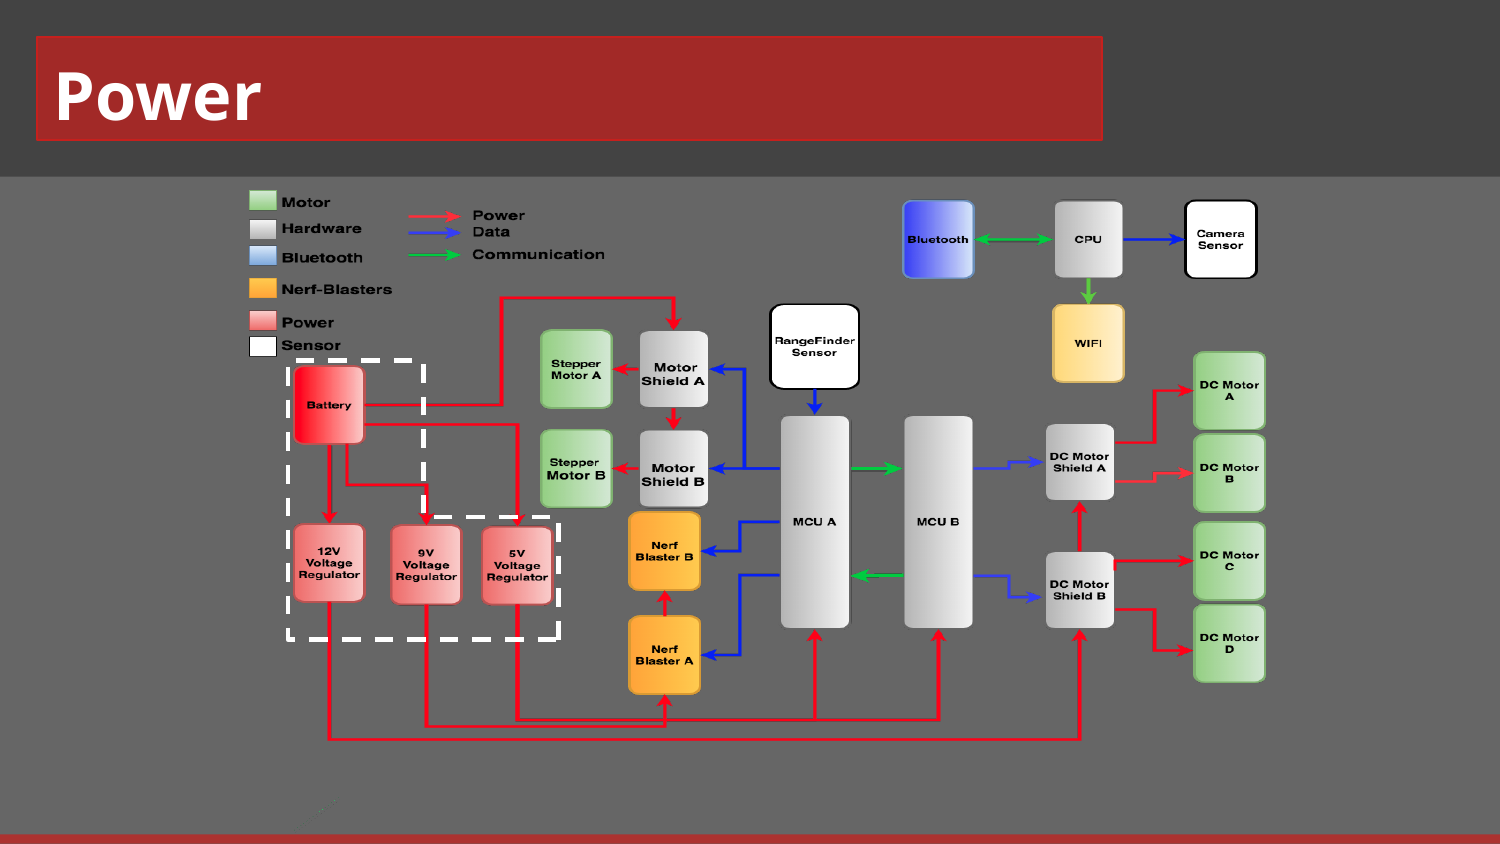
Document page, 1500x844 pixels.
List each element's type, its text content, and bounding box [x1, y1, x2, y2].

picture [249, 190, 1266, 833]
title Power [38, 39, 1088, 142]
